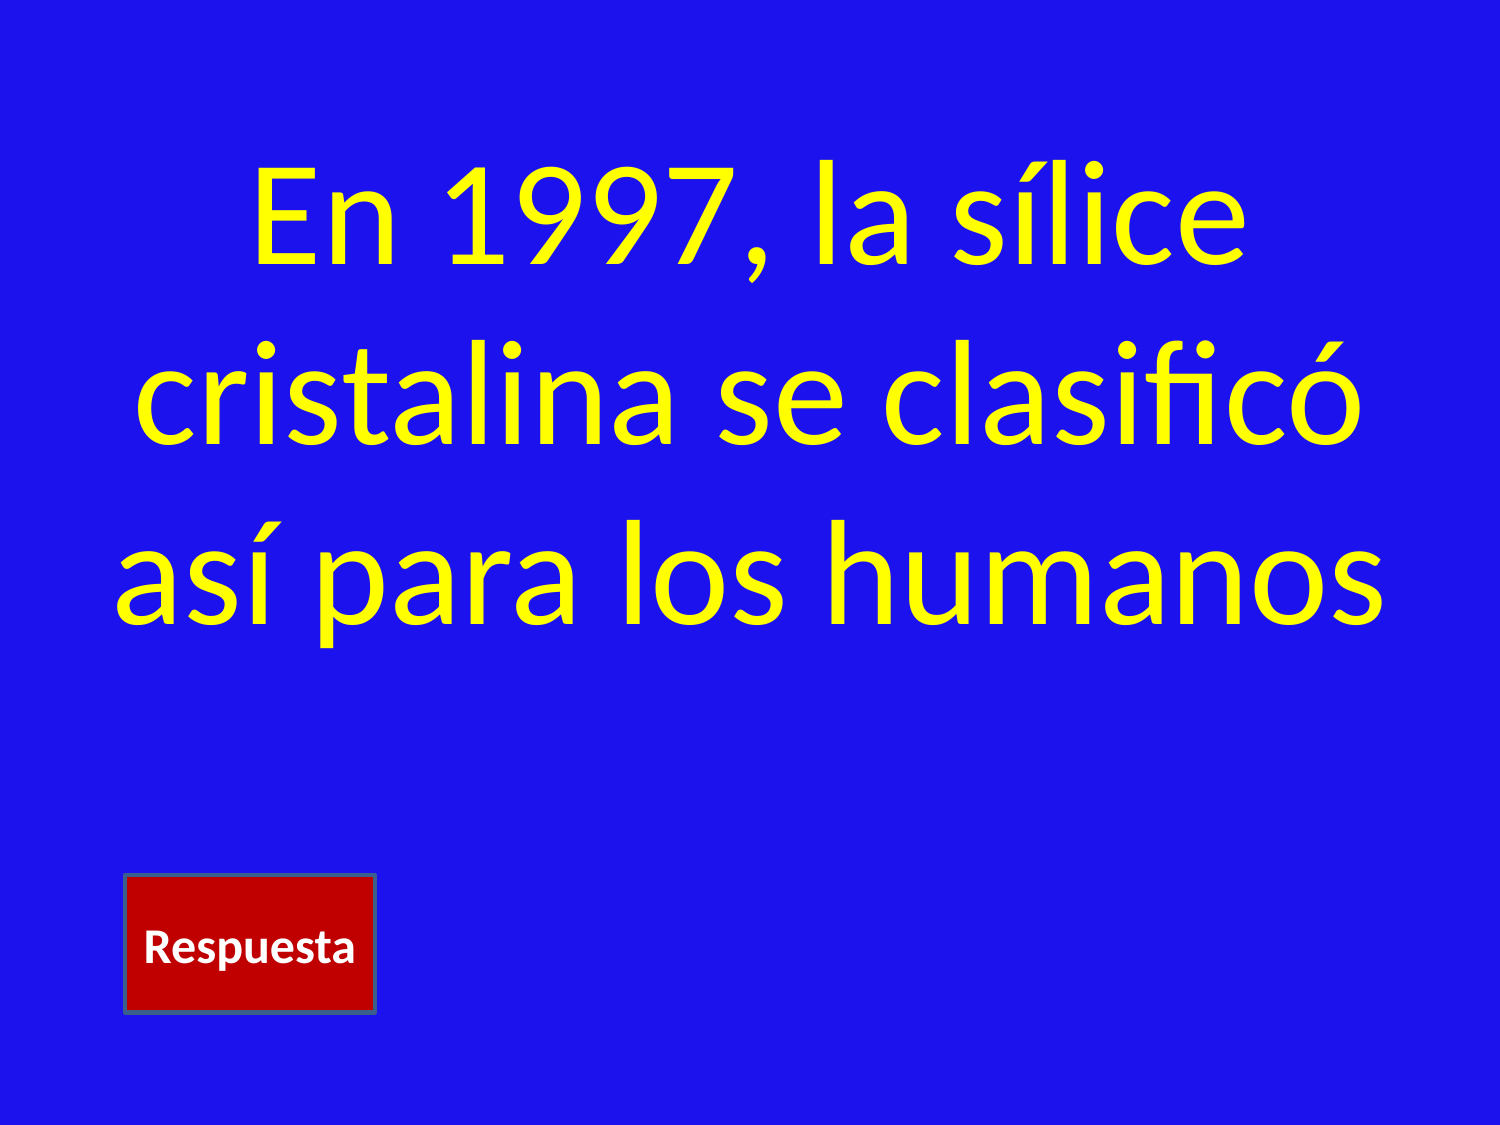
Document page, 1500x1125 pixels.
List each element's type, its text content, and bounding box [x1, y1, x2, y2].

title En 1997, la sílice cristalina se clasificó así para los humanos [75, 120, 1425, 650]
